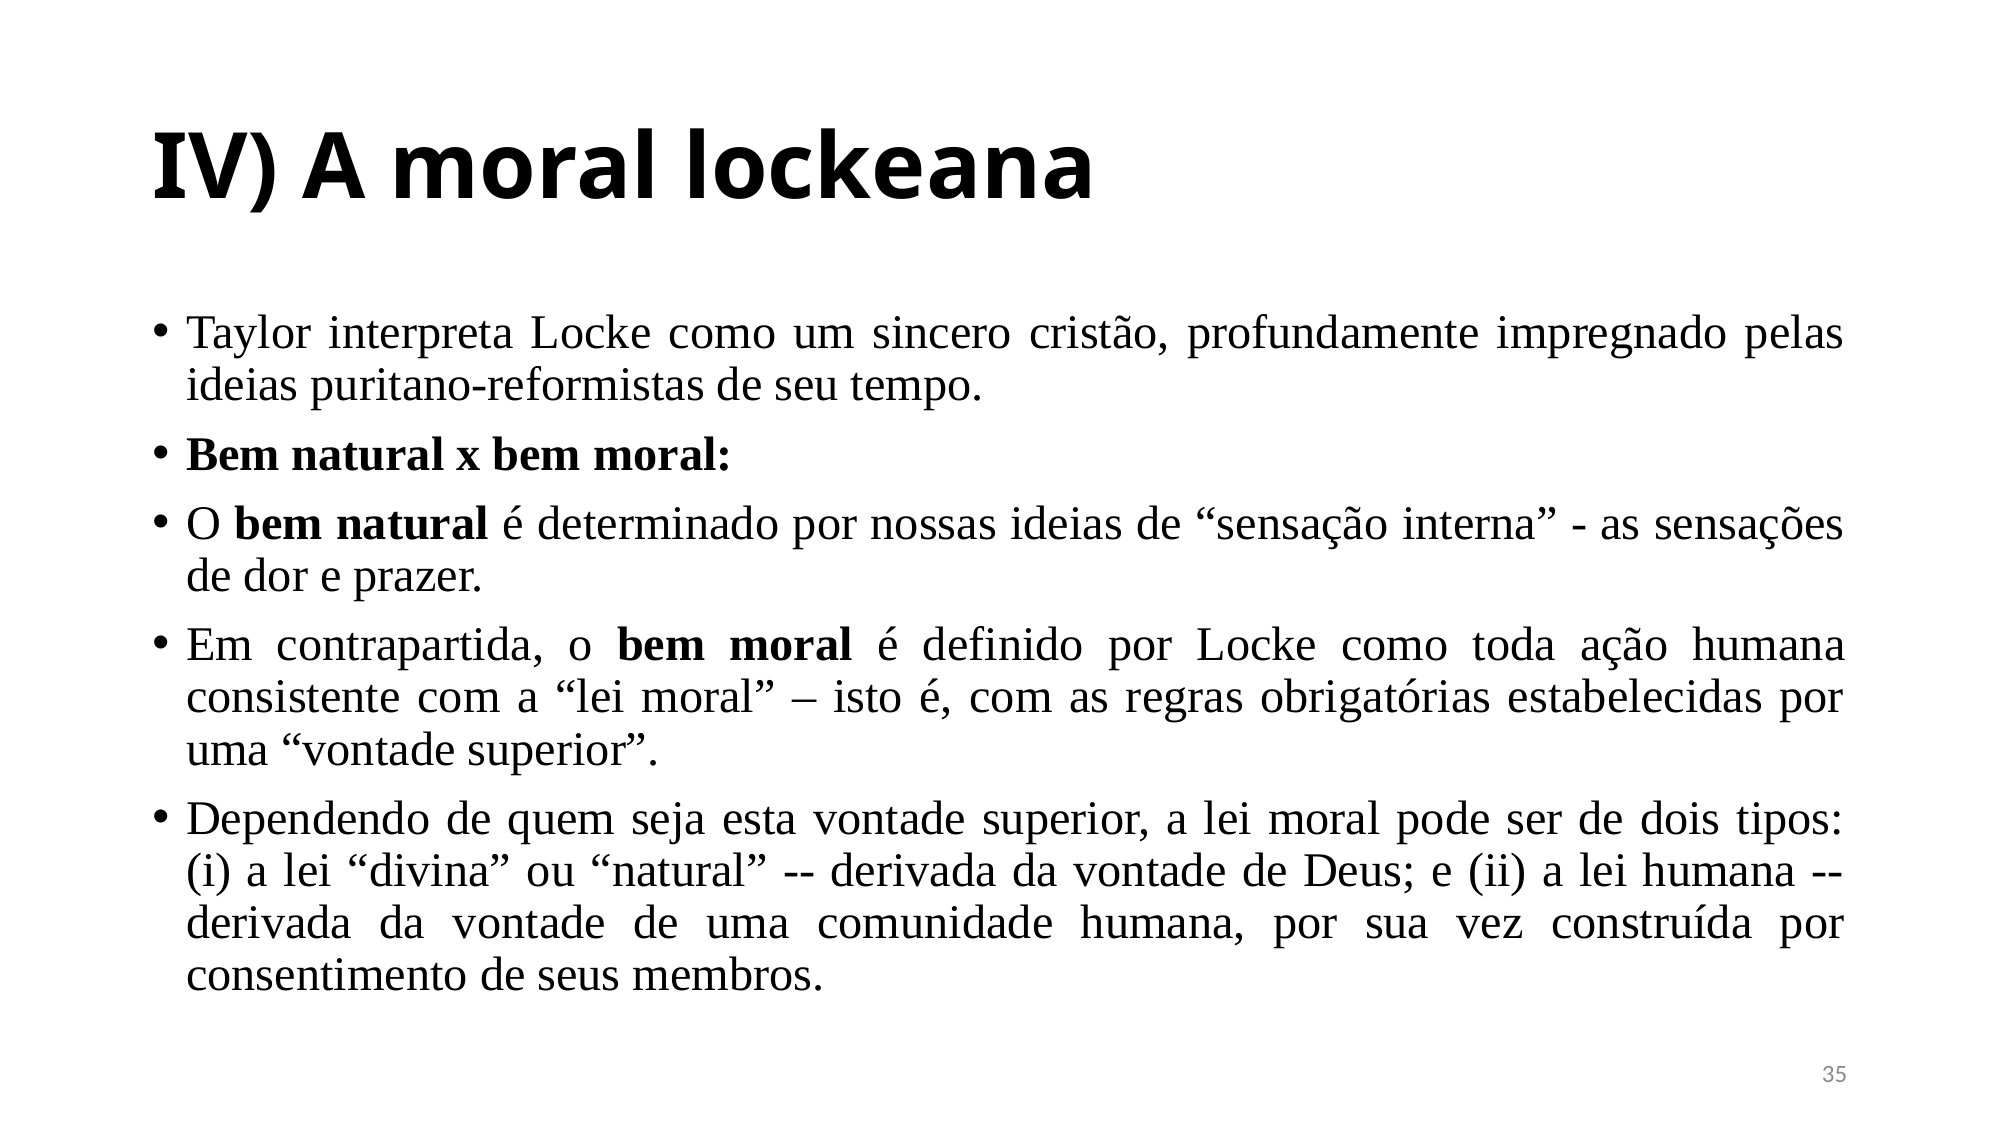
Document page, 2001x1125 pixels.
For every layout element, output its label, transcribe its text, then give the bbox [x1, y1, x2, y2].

list Taylor interpreta Locke como um sincero cristão, profundamente impregnado pelas ideias puritano-reformistas de seu tempo. Bem natural x bem moral: O bem natural é determinado por nossas ideias de “sensação interna” - as sensações de dor e prazer. Em contrapartida, o bem moral é definido por Locke como toda ação humana consistente com a “lei moral” – isto é, com as regras obrigatórias estabelecidas por uma “vontade superior”. Dependendo de quem seja esta vontade superior, a lei moral pode ser de dois tipos: (i) a lei “divina” ou “natural” -- derivada da vontade de Deus; e (ii) a lei humana -- derivada da vontade de uma comunidade humana, por sua vez construída por consentimento de seus membros. [137, 299, 1863, 1014]
title IV) A moral lockeana [137, 59, 1863, 278]
slide_number 34 [1412, 1042, 1863, 1103]
